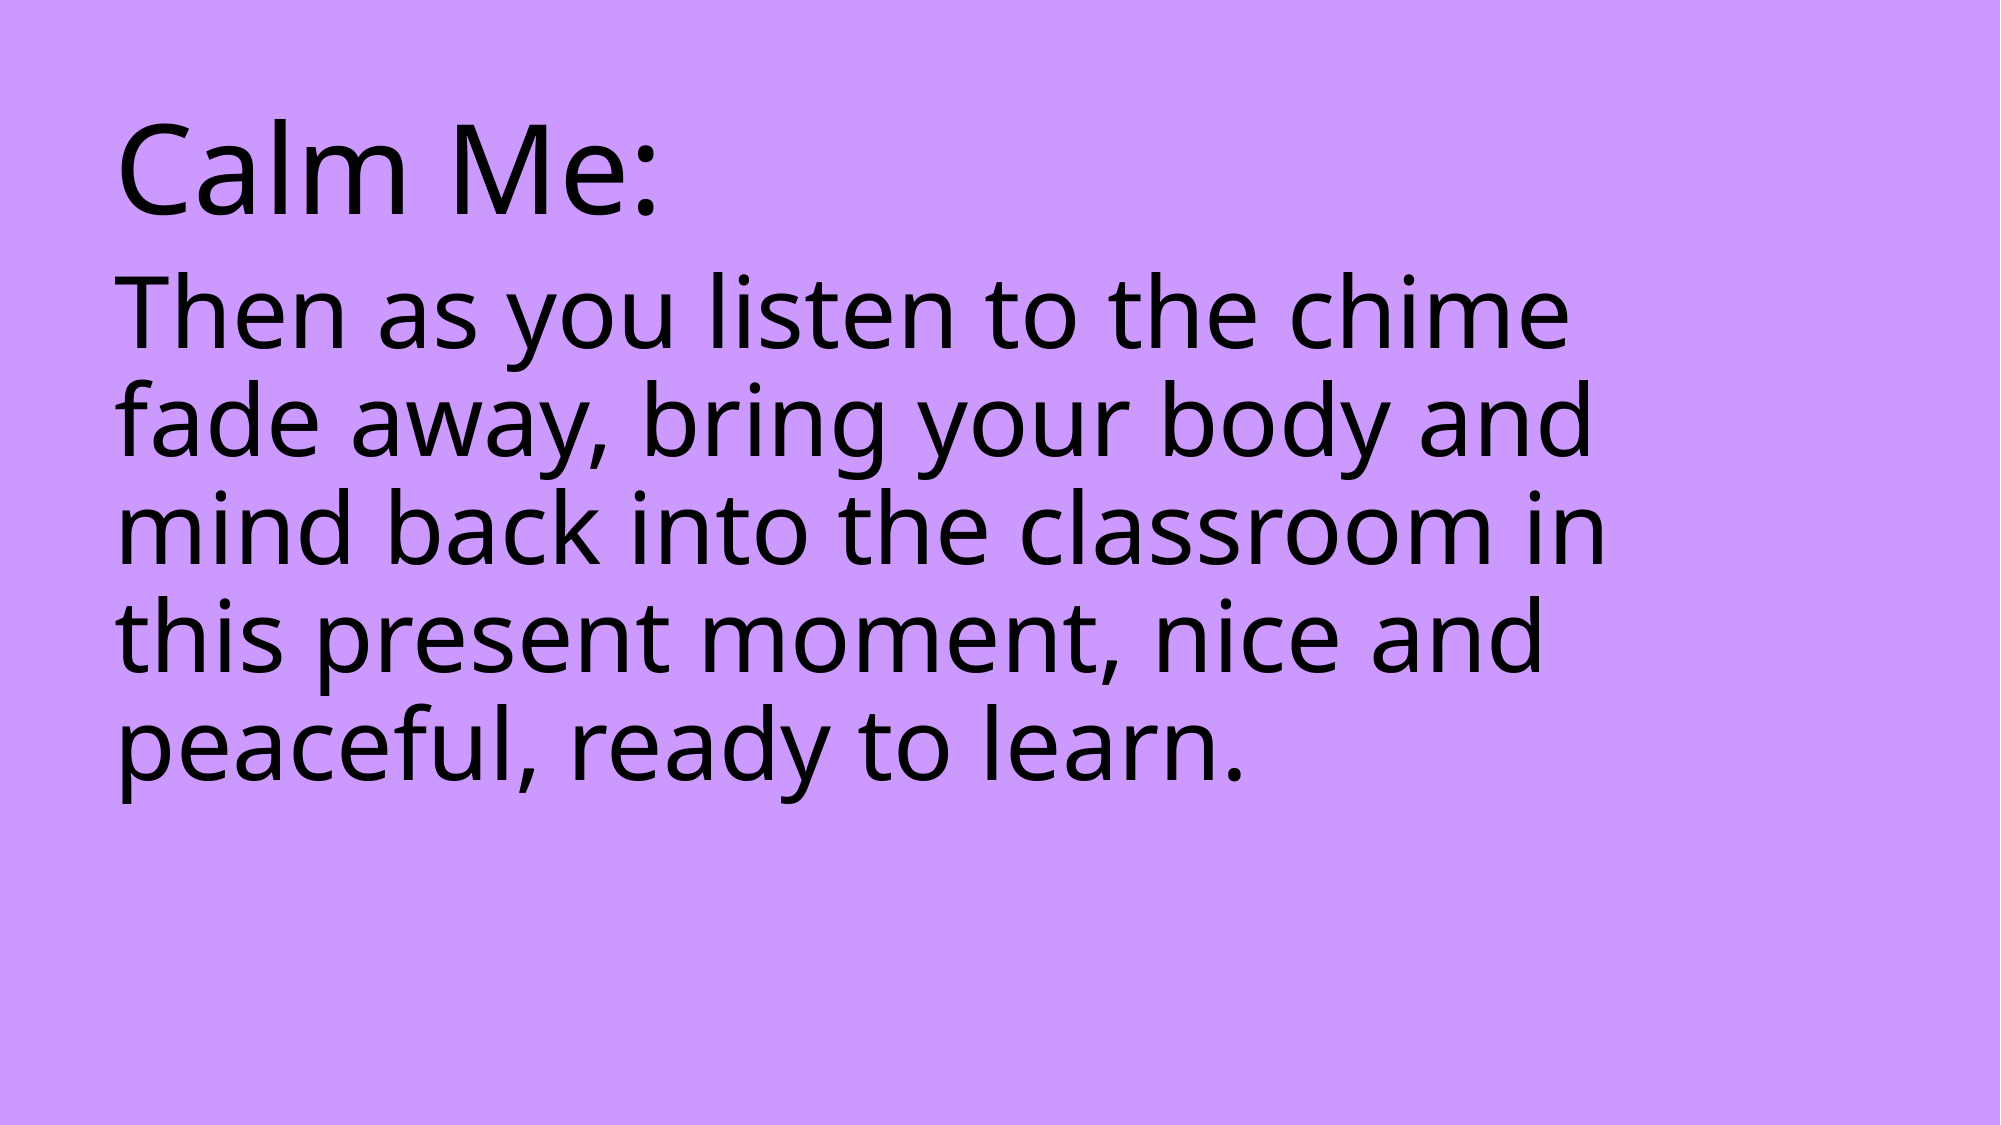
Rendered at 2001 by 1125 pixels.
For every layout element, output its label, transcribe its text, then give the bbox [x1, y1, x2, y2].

subtitle Calm Me: Then as you listen to the chime fade away, bring your body and mind back into the classroom in this present moment, nice and peaceful, ready to learn. [99, 99, 1770, 870]
